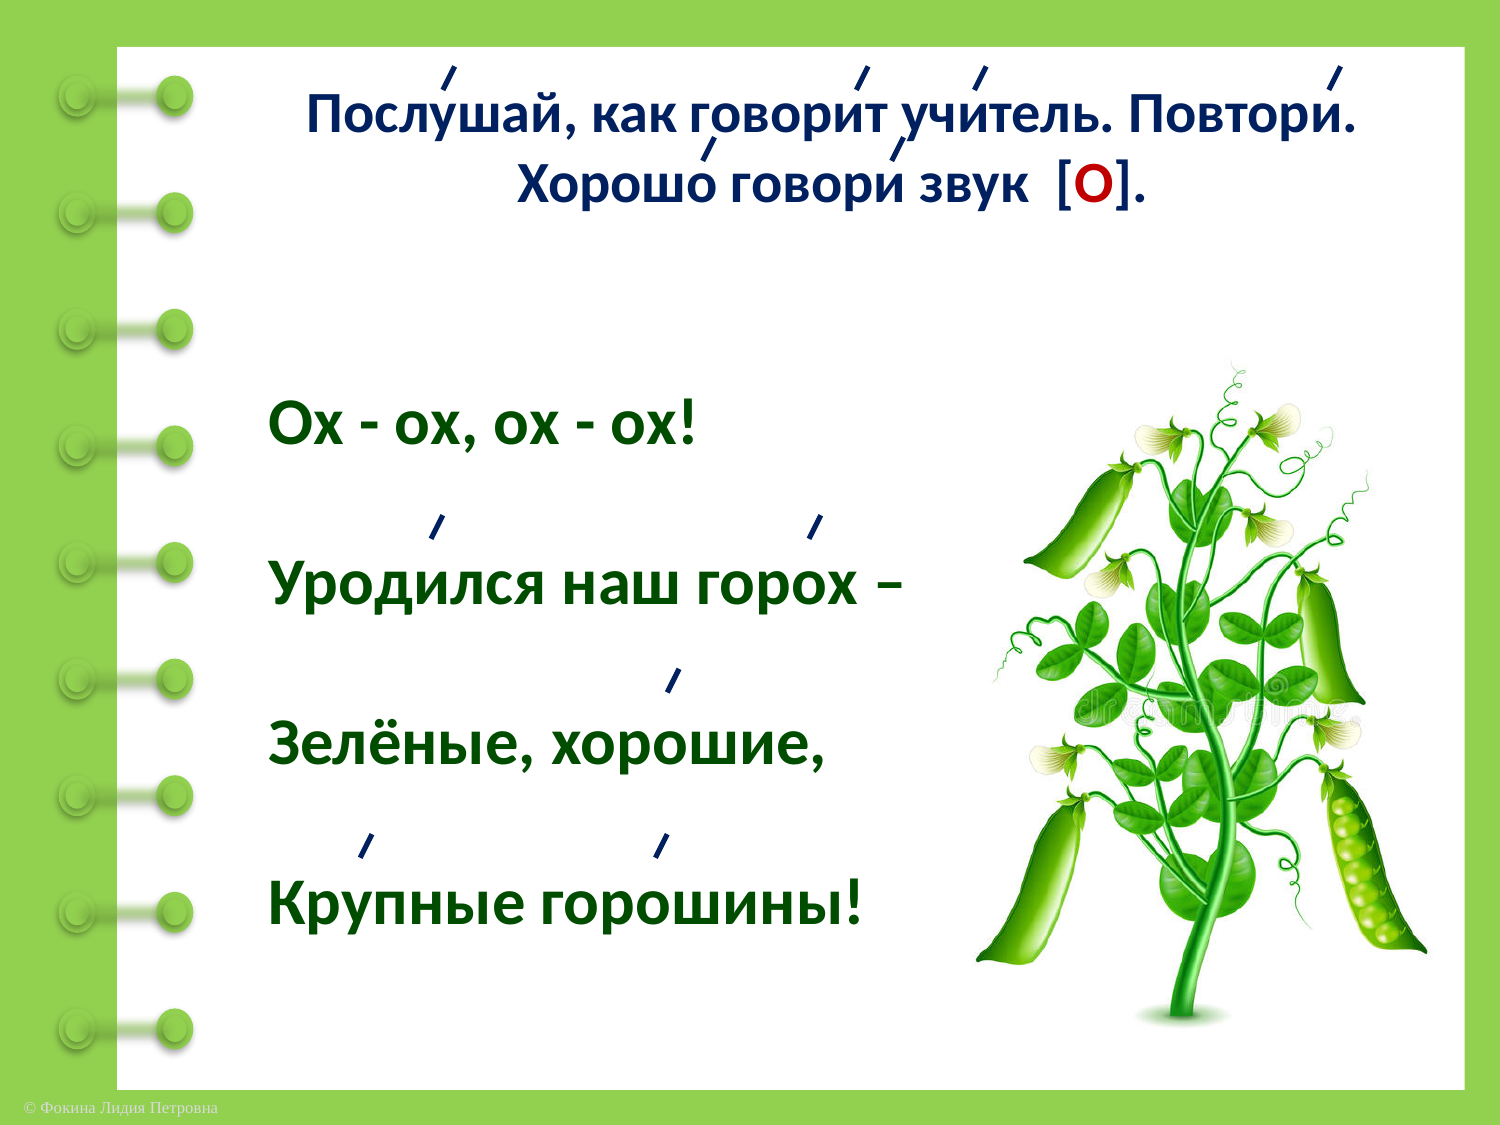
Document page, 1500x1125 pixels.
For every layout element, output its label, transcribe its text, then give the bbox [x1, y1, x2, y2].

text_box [353, 839, 379, 853]
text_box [696, 142, 721, 156]
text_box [436, 71, 461, 85]
picture [938, 326, 1459, 1071]
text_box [850, 71, 875, 85]
text_box Послушай, как говорит учитель. Повтори. Хорошо говори звук [О]. [194, 66, 1471, 221]
text_box Ох - ох, ох - ох! Уродился наш горох – Зелёные, хорошие, Крупные горошины! [253, 290, 1125, 946]
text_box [885, 142, 910, 156]
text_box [968, 71, 993, 85]
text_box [649, 839, 674, 853]
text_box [1322, 71, 1347, 85]
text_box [424, 520, 449, 534]
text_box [802, 520, 827, 534]
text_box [661, 674, 686, 687]
